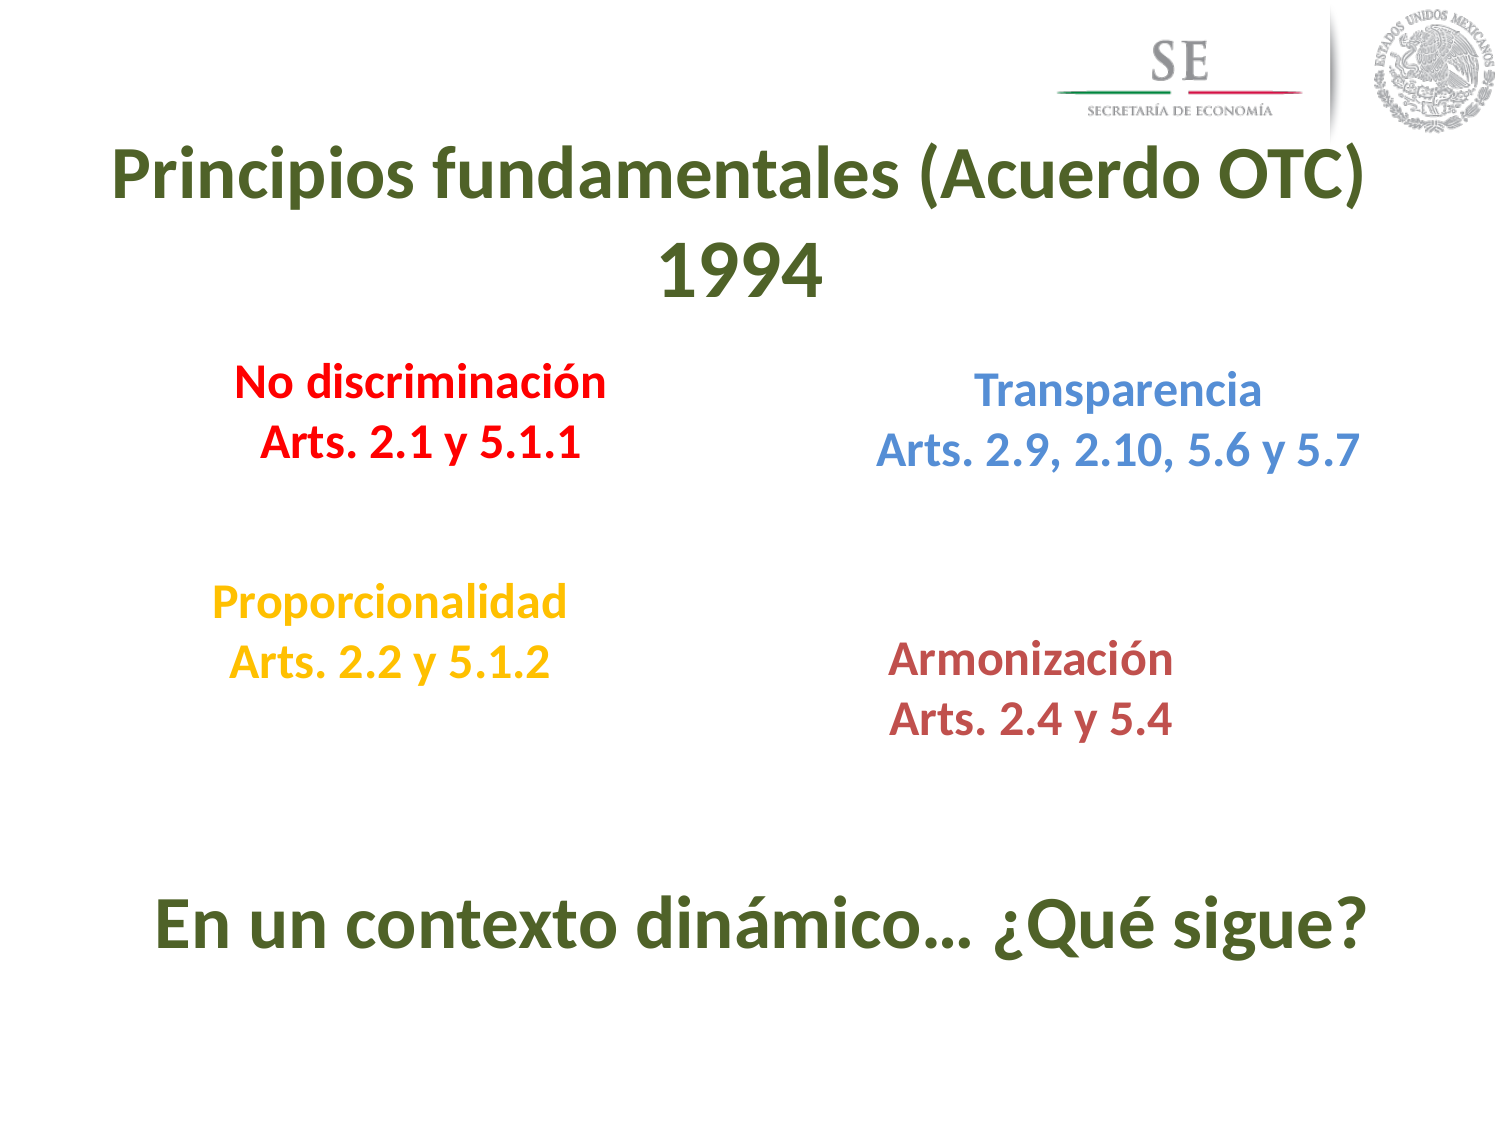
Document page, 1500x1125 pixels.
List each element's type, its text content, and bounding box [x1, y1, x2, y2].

text_box Principios fundamentales (Acuerdo OTC) 1994 [64, 125, 1415, 313]
text_box Transparencia Arts. 2.9, 2.10, 5.6 y 5.7 [800, 357, 1438, 477]
picture [1051, 0, 1500, 154]
text_box No discriminación Arts. 2.1 y 5.1.1 [102, 348, 740, 469]
text_box Armonización Arts. 2.4 y 5.4 [712, 625, 1350, 745]
text_box Proporcionalidad Arts. 2.2 y 5.1.2 [71, 568, 709, 689]
text_box En un contexto dinámico… ¿Qué sigue? [87, 825, 1438, 1013]
